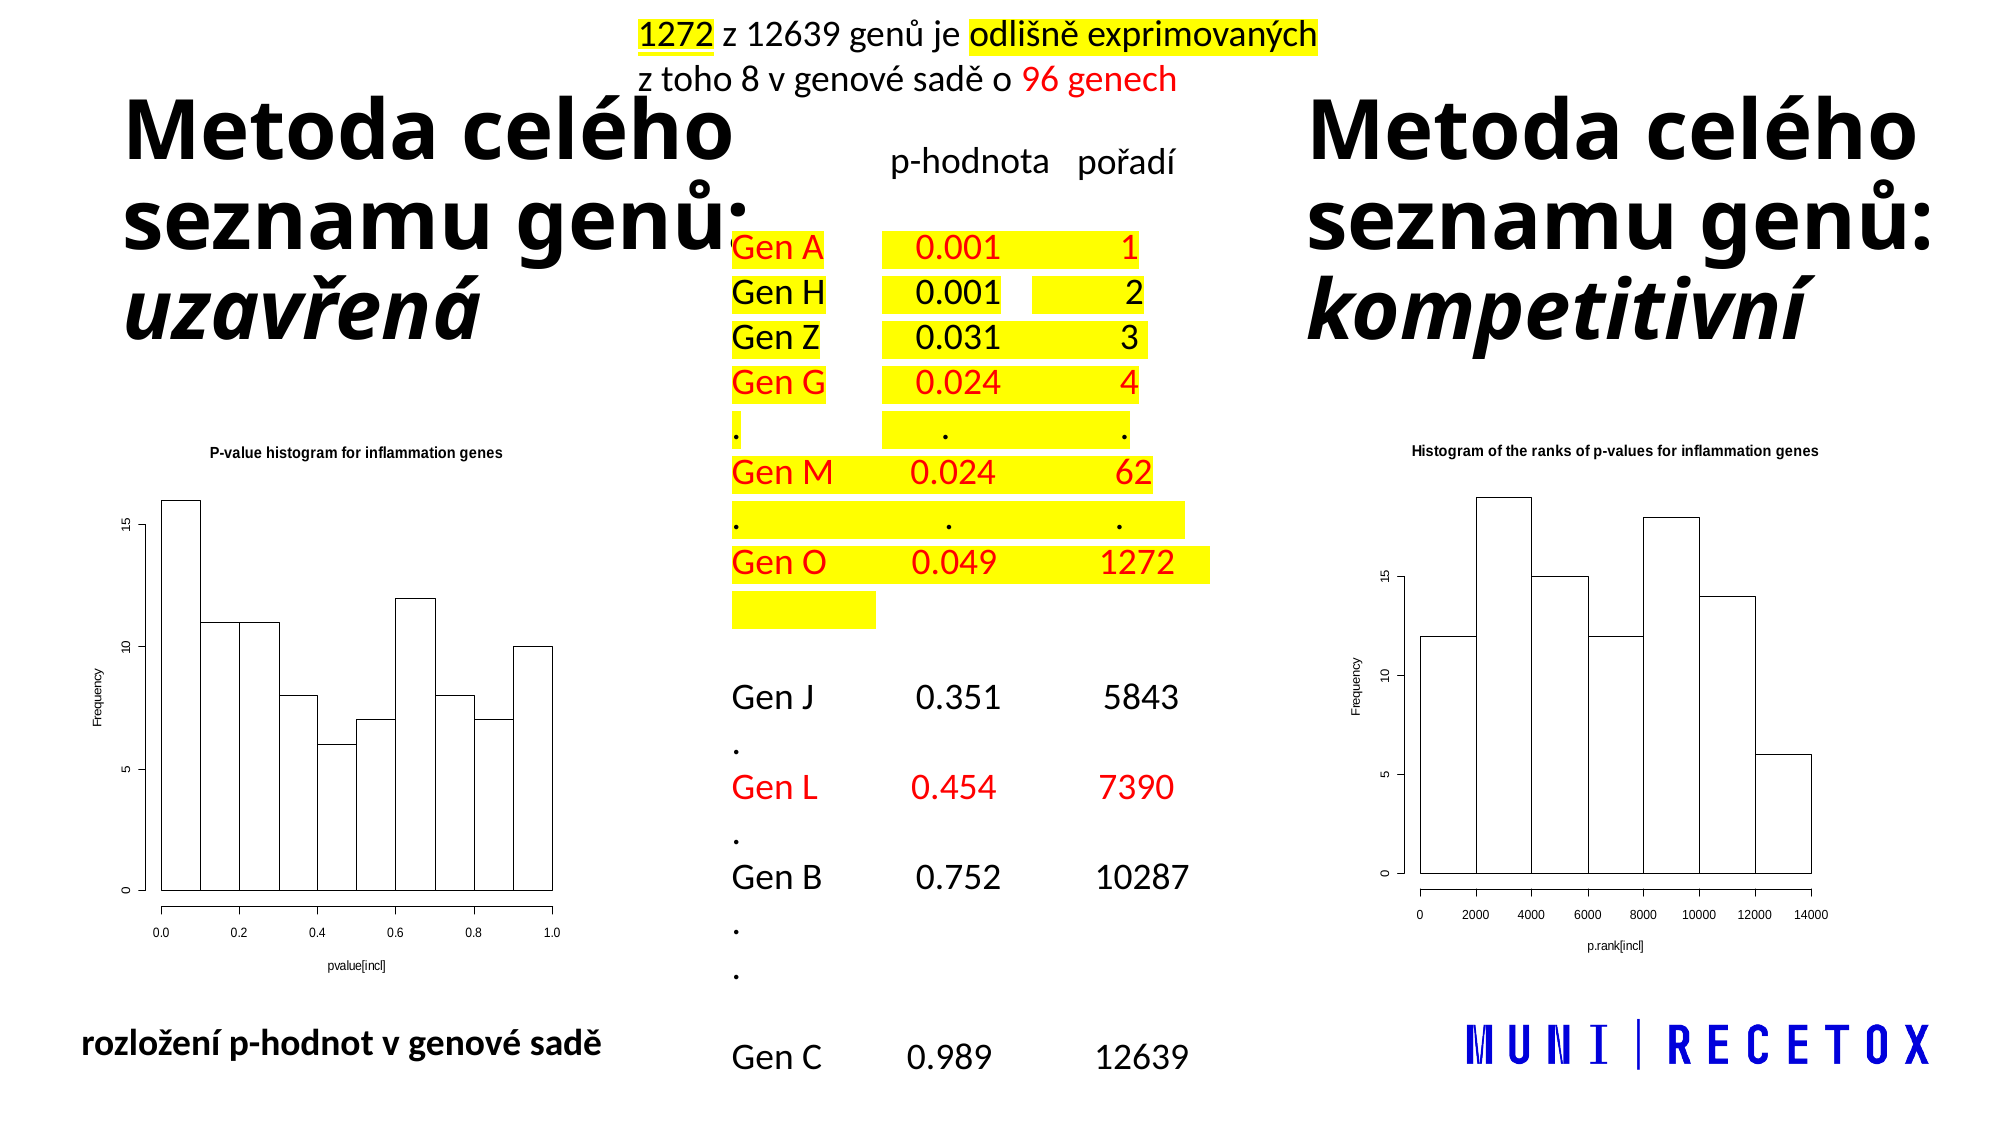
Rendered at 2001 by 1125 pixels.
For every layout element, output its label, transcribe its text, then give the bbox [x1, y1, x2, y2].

picture [1421, 983, 1961, 1102]
text_box pořadí [1062, 130, 1210, 190]
text_box rozložení p-hodnot v genové sadě [66, 1010, 618, 1071]
text_box p-hodnota [875, 128, 1071, 189]
text_box 1272 z 12639 genů je odlišně exprimovaných z toho 8 v genové sadě o 96 genech [623, 1, 1334, 107]
picture [85, 418, 599, 989]
text_box Metoda celého seznamu genů: uzavřená [107, 63, 876, 366]
picture [1344, 418, 1858, 968]
text_box Gen A 0.001 1 Gen H 0.001 2 Gen Z 0.031 3 Gen G 0.024 4 . . . Gen M 0.024 62 . . . Gen O 0.049 1272 Gen J 0.351 5843 . Gen L 0.454 7390 . Gen B 0.752 10287 . . Gen C 0.989 12639 [716, 214, 1227, 1125]
text_box Metoda celého seznamu genů: kompetitivní [1291, 63, 2000, 366]
